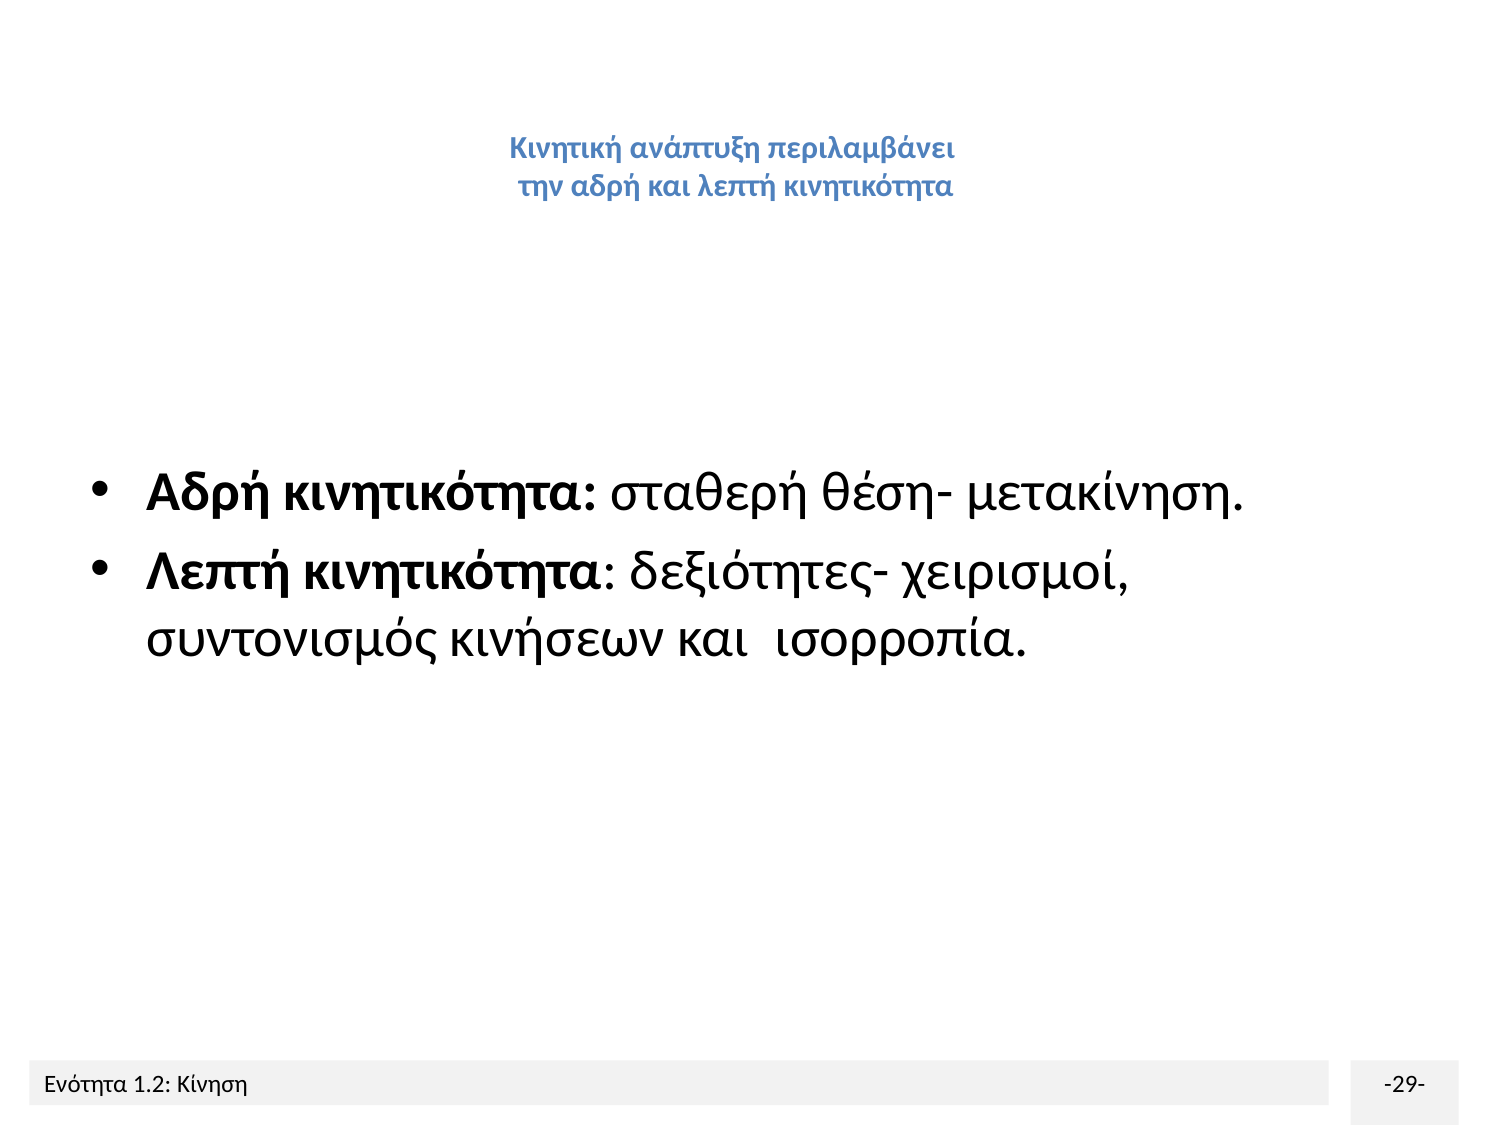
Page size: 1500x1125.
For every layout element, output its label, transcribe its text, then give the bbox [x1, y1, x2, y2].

title Κινητική ανάπτυξη περιλαμβάνει την αδρή και λεπτή κινητικότητα [61, 79, 1412, 250]
list Αδρή κινητικότητα: σταθερή θέση- μετακίνηση. Λεπτή κινητικότητα: δεξιότητες- χειρισμοί, συντονισμός κινήσεων και ισορροπία. [75, 446, 1425, 732]
